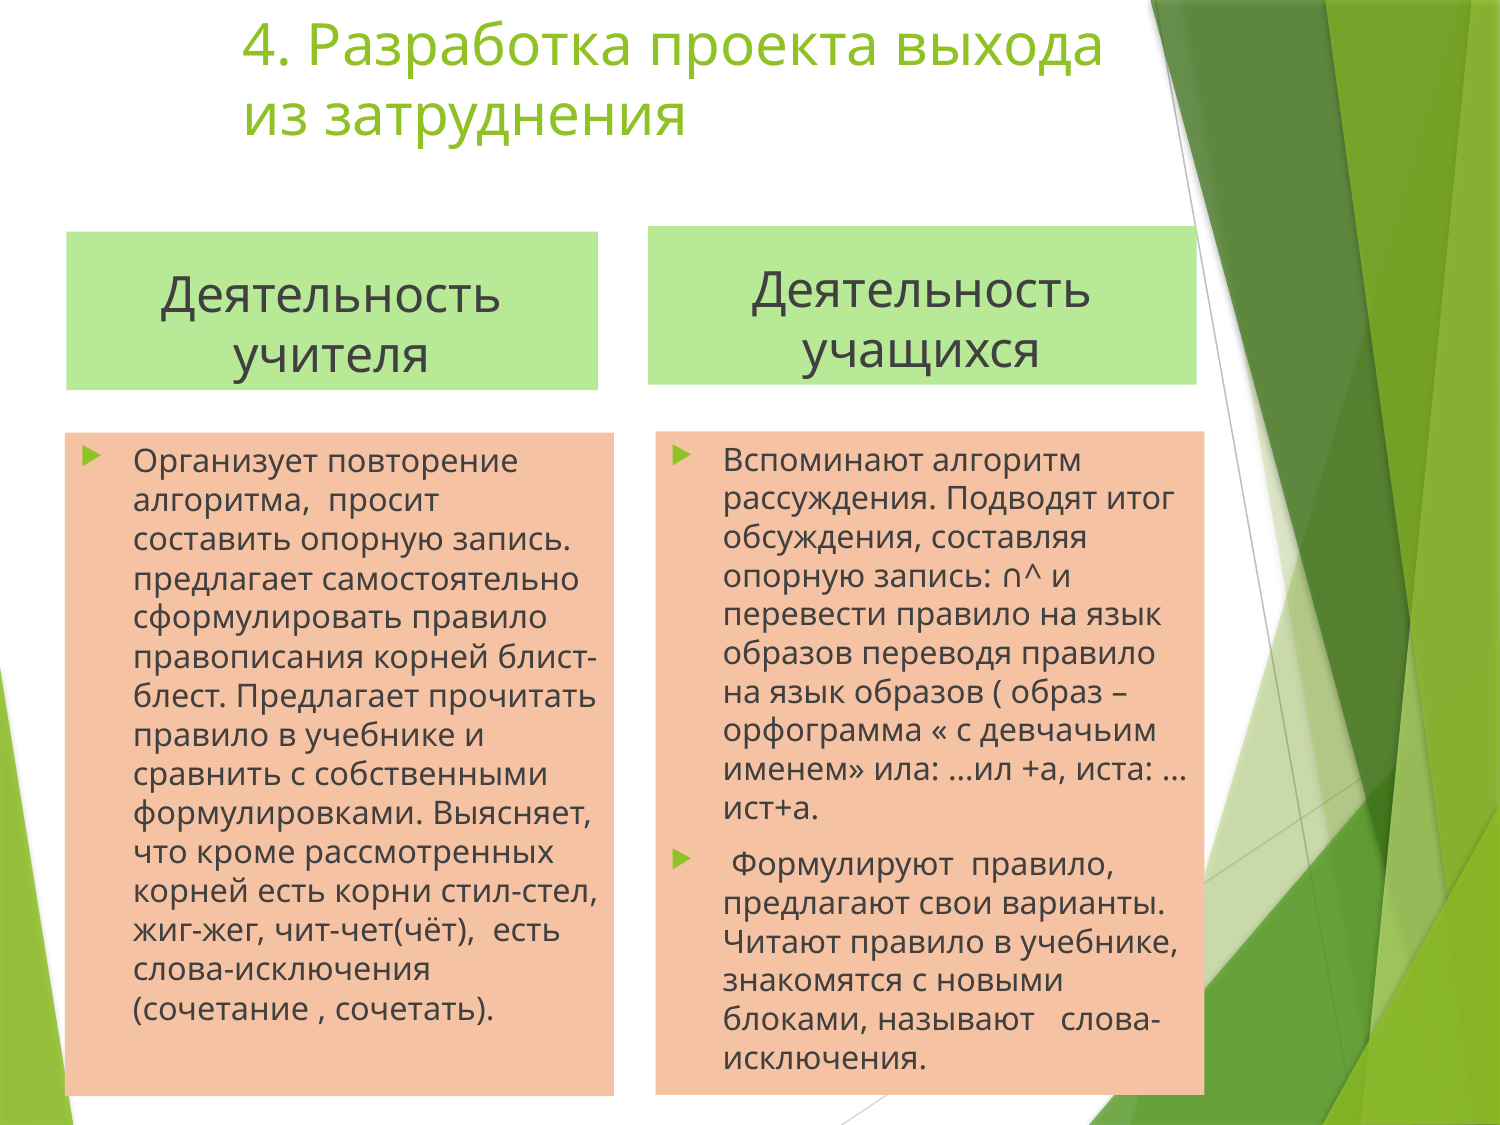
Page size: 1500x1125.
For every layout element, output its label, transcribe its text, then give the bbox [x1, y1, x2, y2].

list Деятельность учащихся [647, 226, 1197, 385]
title 4. Разработка проекта выхода из затруднения [227, 0, 1297, 188]
list Вспоминают алгоритм рассуждения. Подводят итог обсуждения, составляя опорную запись: ∩^ и перевести правило на язык образов переводя правило на язык образов ( образ – орфограмма « с девчачьим именем» ила: …ил +а, иста: …ист+а. Формулируют правило, предлагают свои варианты. Читают правило в учебнике, знакомятся с новыми блоками, называют слова-исключения. [655, 431, 1205, 1095]
list Организует повторение алгоритма, просит составить опорную запись. предлагает самостоятельно сформулировать правило правописания корней блист-блест. Предлагает прочитать правило в учебнике и сравнить с собственными формулировками. Выясняет, что кроме рассмотренных корней есть корни стил-стел, жиг-жег, чит-чет(чёт), есть слова-исключения (сочетание , сочетать). [64, 432, 614, 1097]
list Деятельность учителя [66, 231, 598, 391]
